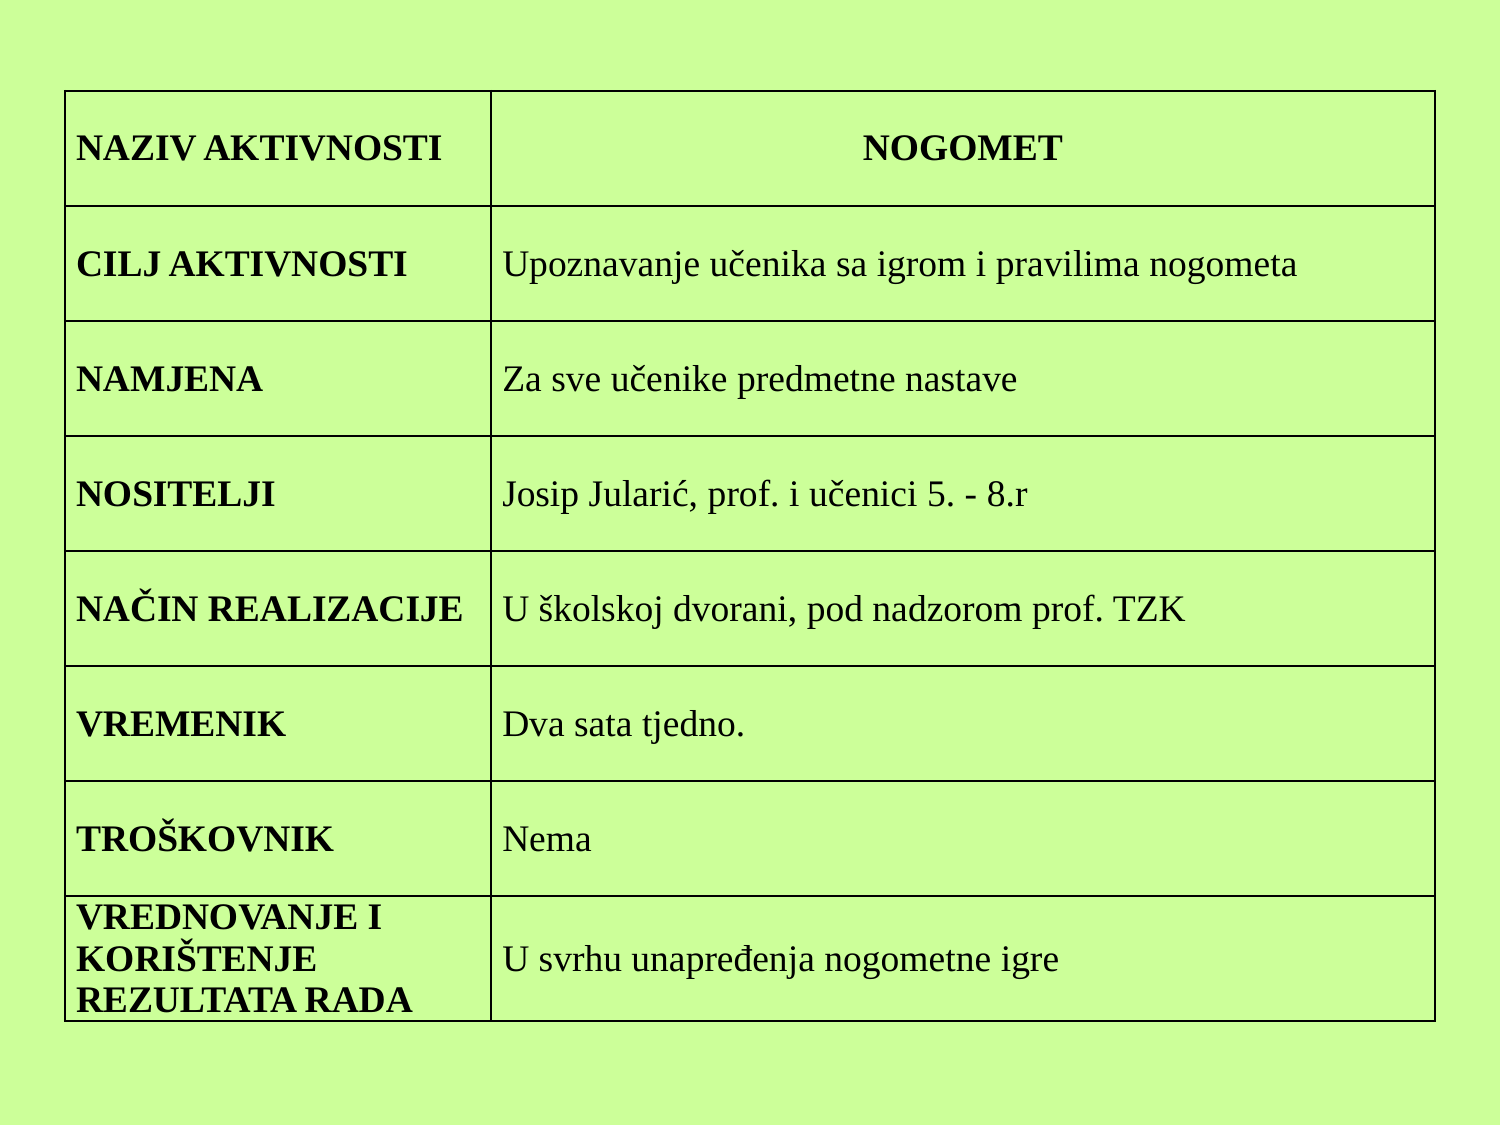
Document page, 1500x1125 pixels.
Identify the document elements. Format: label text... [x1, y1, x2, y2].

table_header NOGOMET [492, 92, 1434, 205]
table_cell U svrhu unapređenja nogometne igre [492, 897, 1434, 1020]
table_cell VREDNOVANJE I KORIŠTENJE REZULTATA RADA [66, 897, 490, 1020]
table_cell Za sve učenike predmetne nastave [492, 322, 1434, 435]
table_cell NAČIN REALIZACIJE [66, 552, 490, 665]
table_cell U školskoj dvorani, pod nadzorom prof. TZK [492, 552, 1434, 665]
table_cell VREMENIK [66, 667, 490, 780]
table_header NAZIV AKTIVNOSTI [66, 92, 490, 205]
table_cell TROŠKOVNIK [66, 782, 490, 895]
table_cell NOSITELJI [66, 437, 490, 550]
table_cell Josip Jularić, prof. i učenici 5. - 8.r [492, 437, 1434, 550]
table_cell Upoznavanje učenika sa igrom i pravilima nogometa [492, 207, 1434, 320]
table_cell Dva sata tjedno. [492, 667, 1434, 780]
table_cell NAMJENA [66, 322, 490, 435]
table_cell CILJ AKTIVNOSTI [66, 207, 490, 320]
table_cell Nema [492, 782, 1434, 895]
